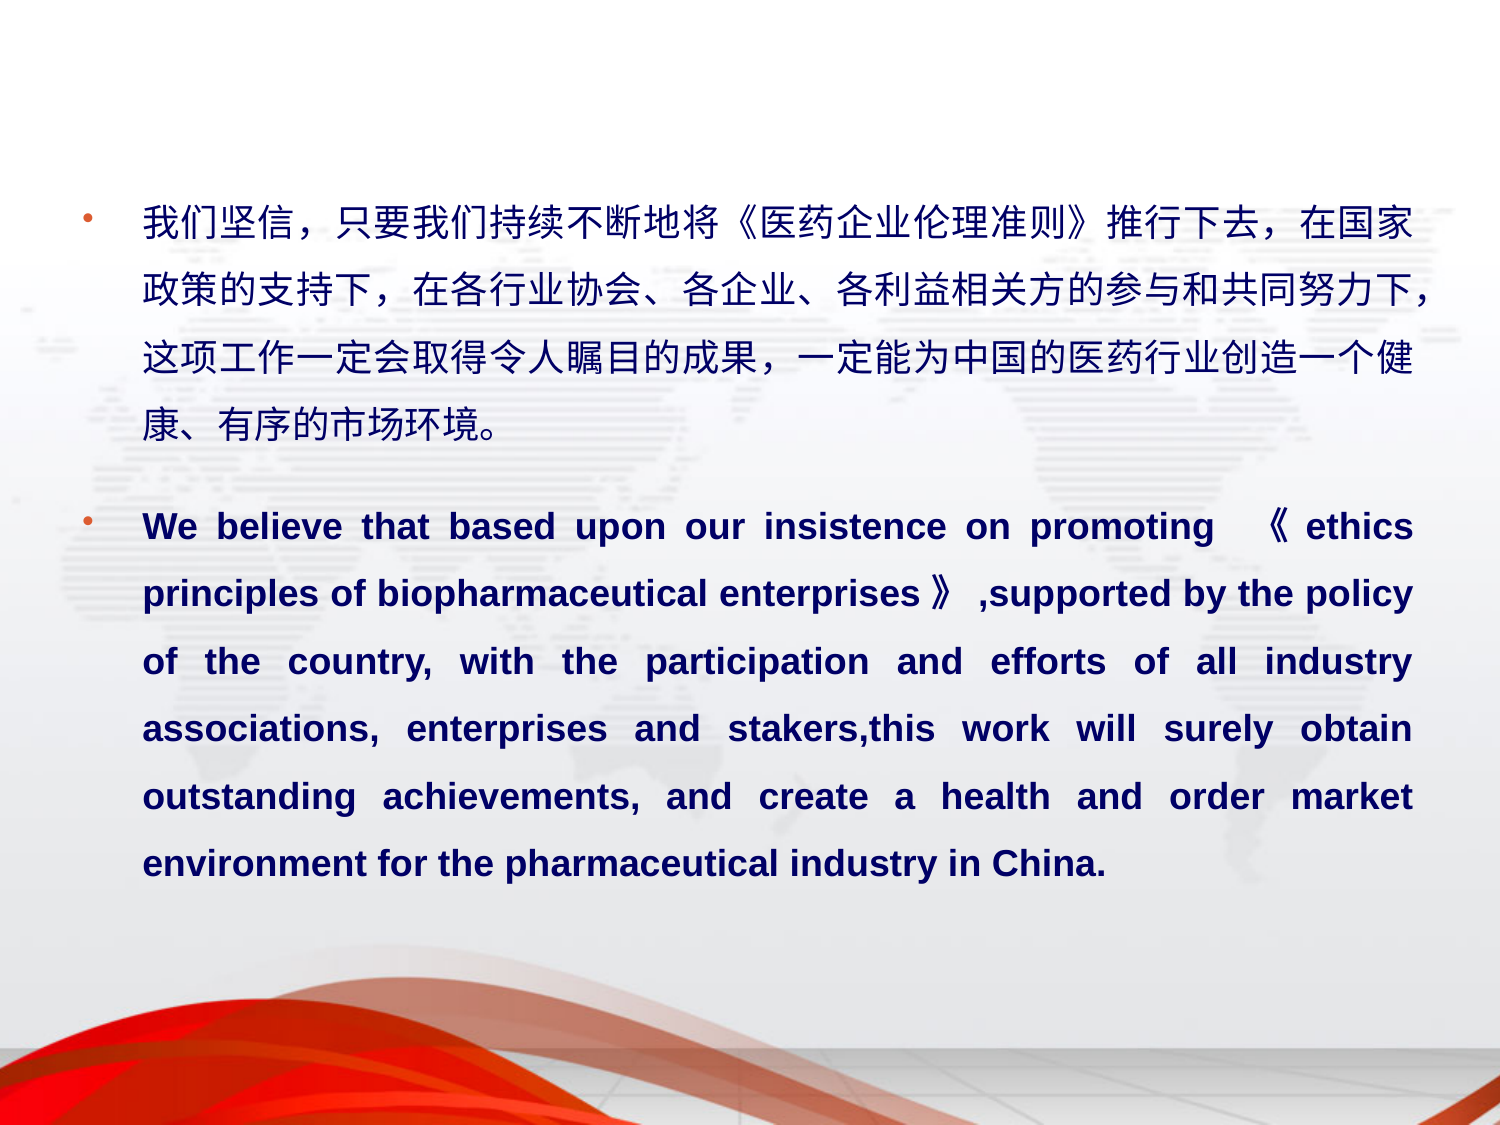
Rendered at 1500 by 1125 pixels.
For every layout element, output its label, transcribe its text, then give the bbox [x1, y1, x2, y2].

picture [0, 0, 1500, 1125]
list 我们坚信，只要我们持续不断地将《医药企业伦理准则》推行下去，在国家政策的支持下，在各行业协会、各企业、各利益相关方的参与和共同努力下，这项工作一定会取得令人瞩目的成果，一定能为中国的医药行业创造一个健康、有序的市场环境。 We believe that based upon our insistence on promoting 《ethics principles of biopharmaceutical enterprises》,supported by the policy of the country, with the participation and efforts of all industry associations, enterprises and stakers,this work will surely obtain outstanding achievements, and create a health and order market environment for the pharmaceutical industry in China. [68, 168, 1429, 1021]
